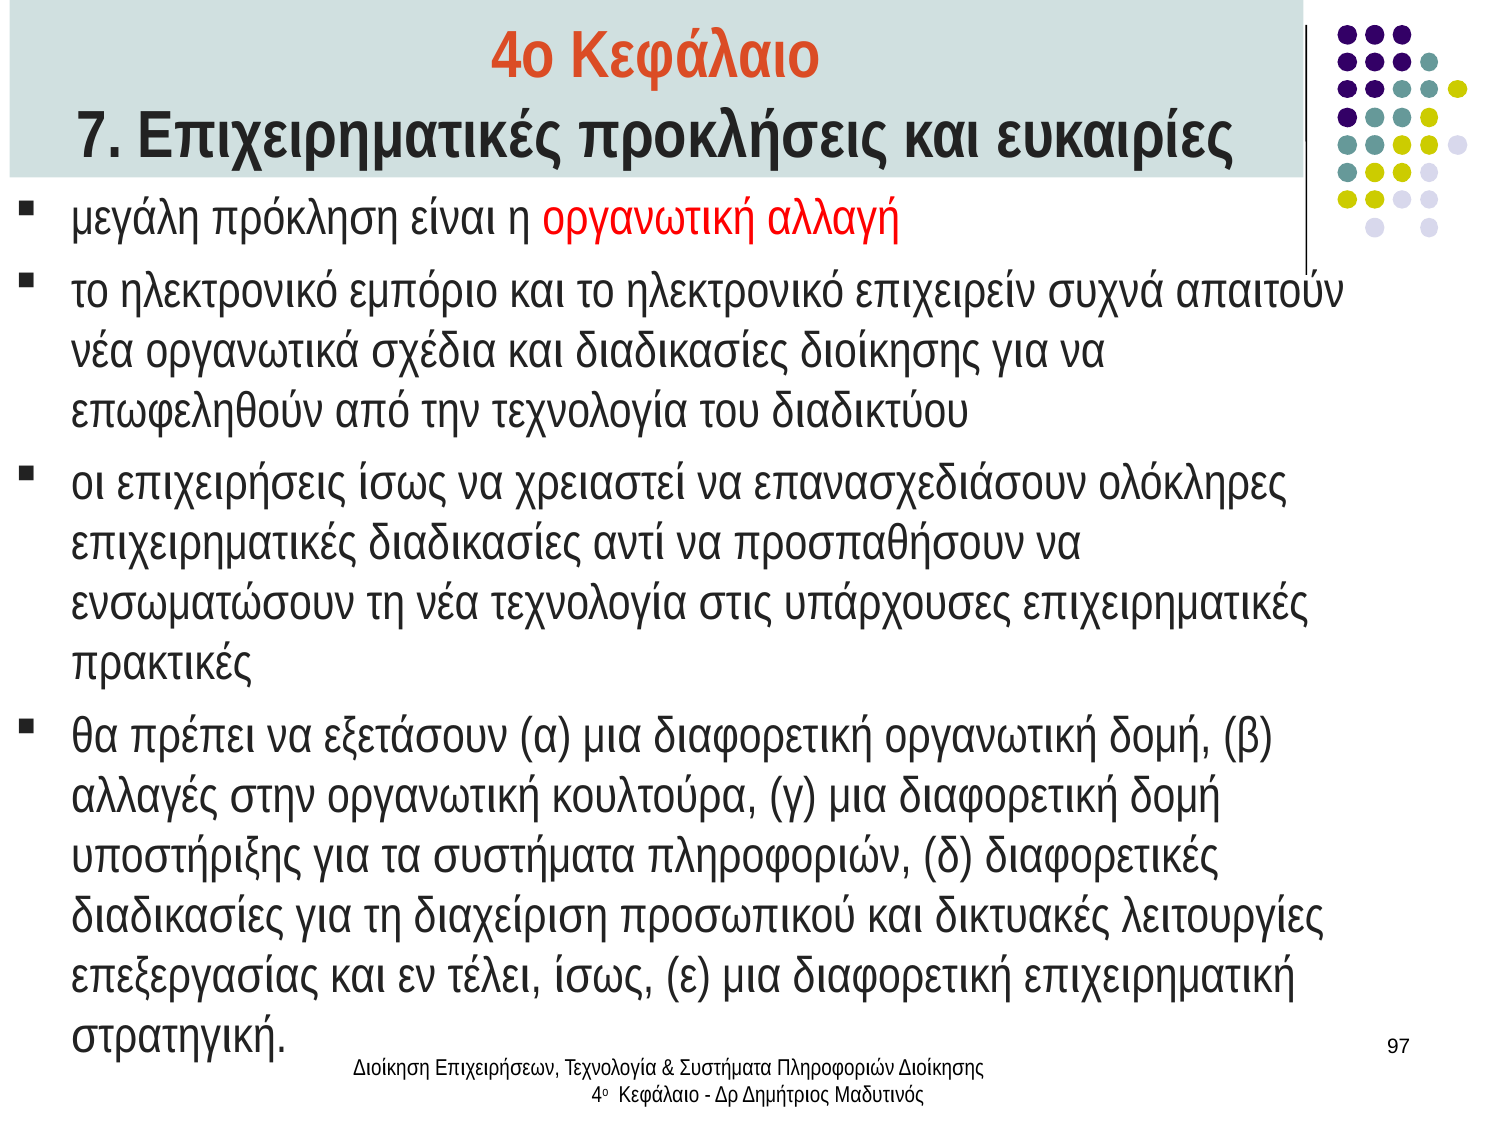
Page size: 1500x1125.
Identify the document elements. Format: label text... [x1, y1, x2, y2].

footer Διοίκηση Επιχειρήσεων, Τεχνολογία & Συστήματα Πληροφοριών Διοίκησης 4ο Κεφάλαιο - Δρ Δημήτριος Μαδυτινός [336, 1070, 1123, 1120]
text_box μεγάλη πρόκληση είναι η οργανωτική αλλαγή το ηλεκτρονικό εμπόριο και το ηλεκτρονικό επιχειρείν συχνά απαιτούν νέα οργανωτικά σχέδια και διαδικασίες διοίκησης για να επωφεληθούν από την τεχνολογία του διαδικτύου οι επιχειρήσεις ίσως να χρειαστεί να επανασχεδιάσουν ολόκληρες επιχειρηματικές διαδικασίες αντί να προσπαθήσουν να ενσωματώσουν τη νέα τεχνολογία στις υπάρχουσες επιχειρηματικές πρακτικές θα πρέπει να εξετάσουν (α) μια διαφορετική οργανωτική δομή, (β) αλλαγές στην οργανωτική κουλτούρα, (γ) μια διαφορετική δομή υποστήριξης για τα συστήματα πληροφοριών, (δ) διαφορετικές διαδικασίες για τη διαχείριση προσωπικού και δικτυακές λειτουργίες επεξεργασίας και εν τέλει, ίσως, (ε) μια διαφορετική επιχειρηματική στρατηγική. [0, 177, 1367, 1070]
slide_number 97 [1123, 1025, 1425, 1100]
text_box 4ο Κεφάλαιο 7. Επιχειρηματικές προκλήσεις και ευκαιρίες [9, 0, 1304, 177]
